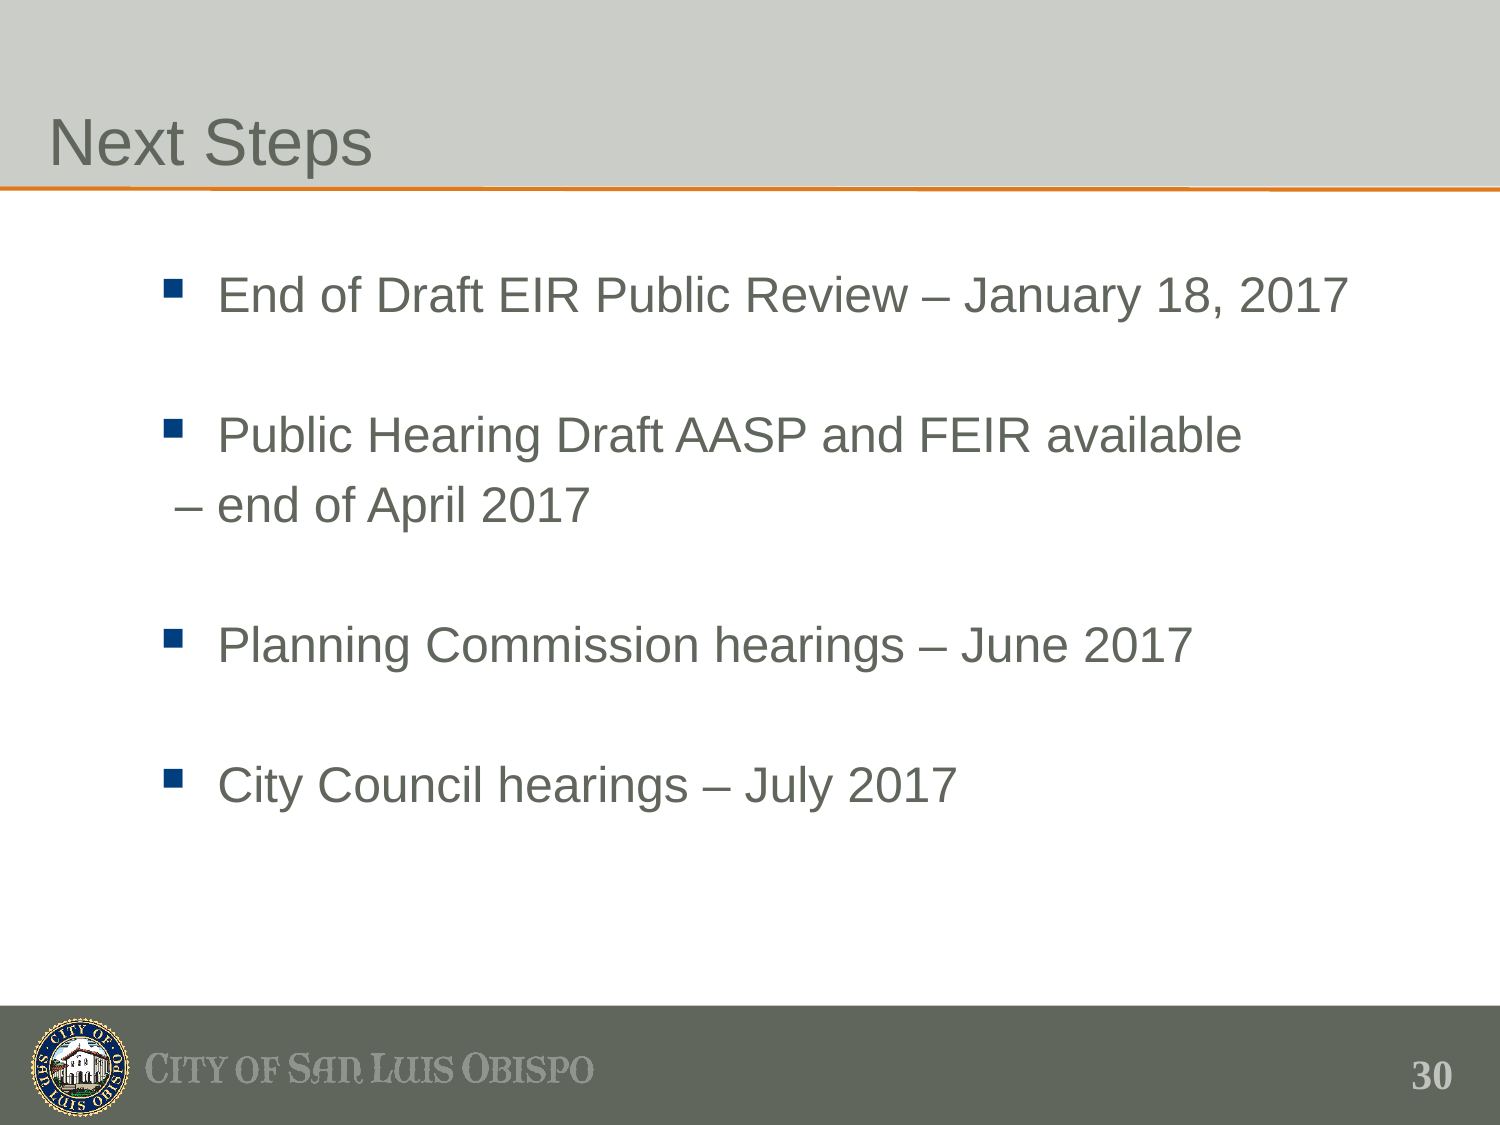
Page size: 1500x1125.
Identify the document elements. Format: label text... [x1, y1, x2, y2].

text_box End of Draft EIR Public Review – January 18, 2017 Public Hearing Draft AASP and FEIR available – end of April 2017 Planning Commission hearings – June 2017 City Council hearings – July 2017 [71, 255, 1415, 970]
slide_number 30 [1355, 1042, 1469, 1103]
picture [28, 1016, 131, 1119]
title Next Steps [33, 8, 1500, 187]
